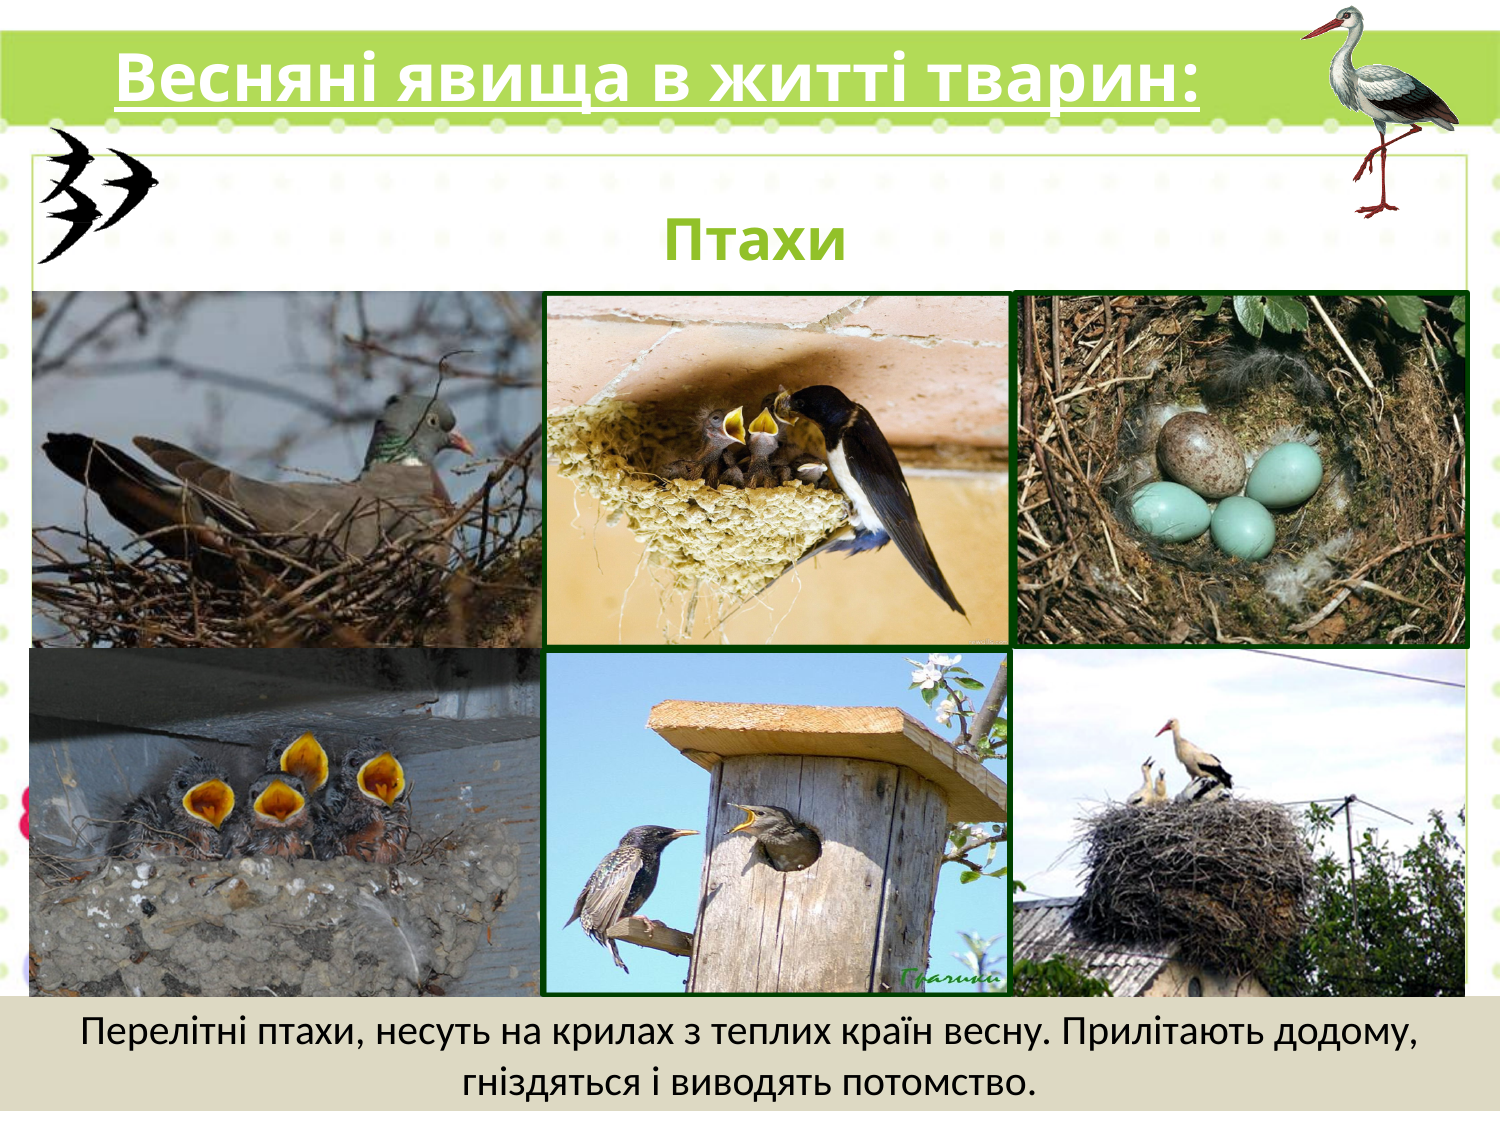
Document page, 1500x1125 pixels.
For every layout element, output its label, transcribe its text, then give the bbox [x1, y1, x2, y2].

text_box Птахи [112, 172, 1388, 289]
picture [0, 1111, 1500, 1125]
text_box Весняні явища в житті тварин: [98, 27, 1216, 123]
picture [0, 0, 1500, 997]
text_box Перелітні птахи, несуть на крилах з теплих країн весну. Прилітають додому, гніздяться і виводять потомство. [0, 996, 1500, 1111]
